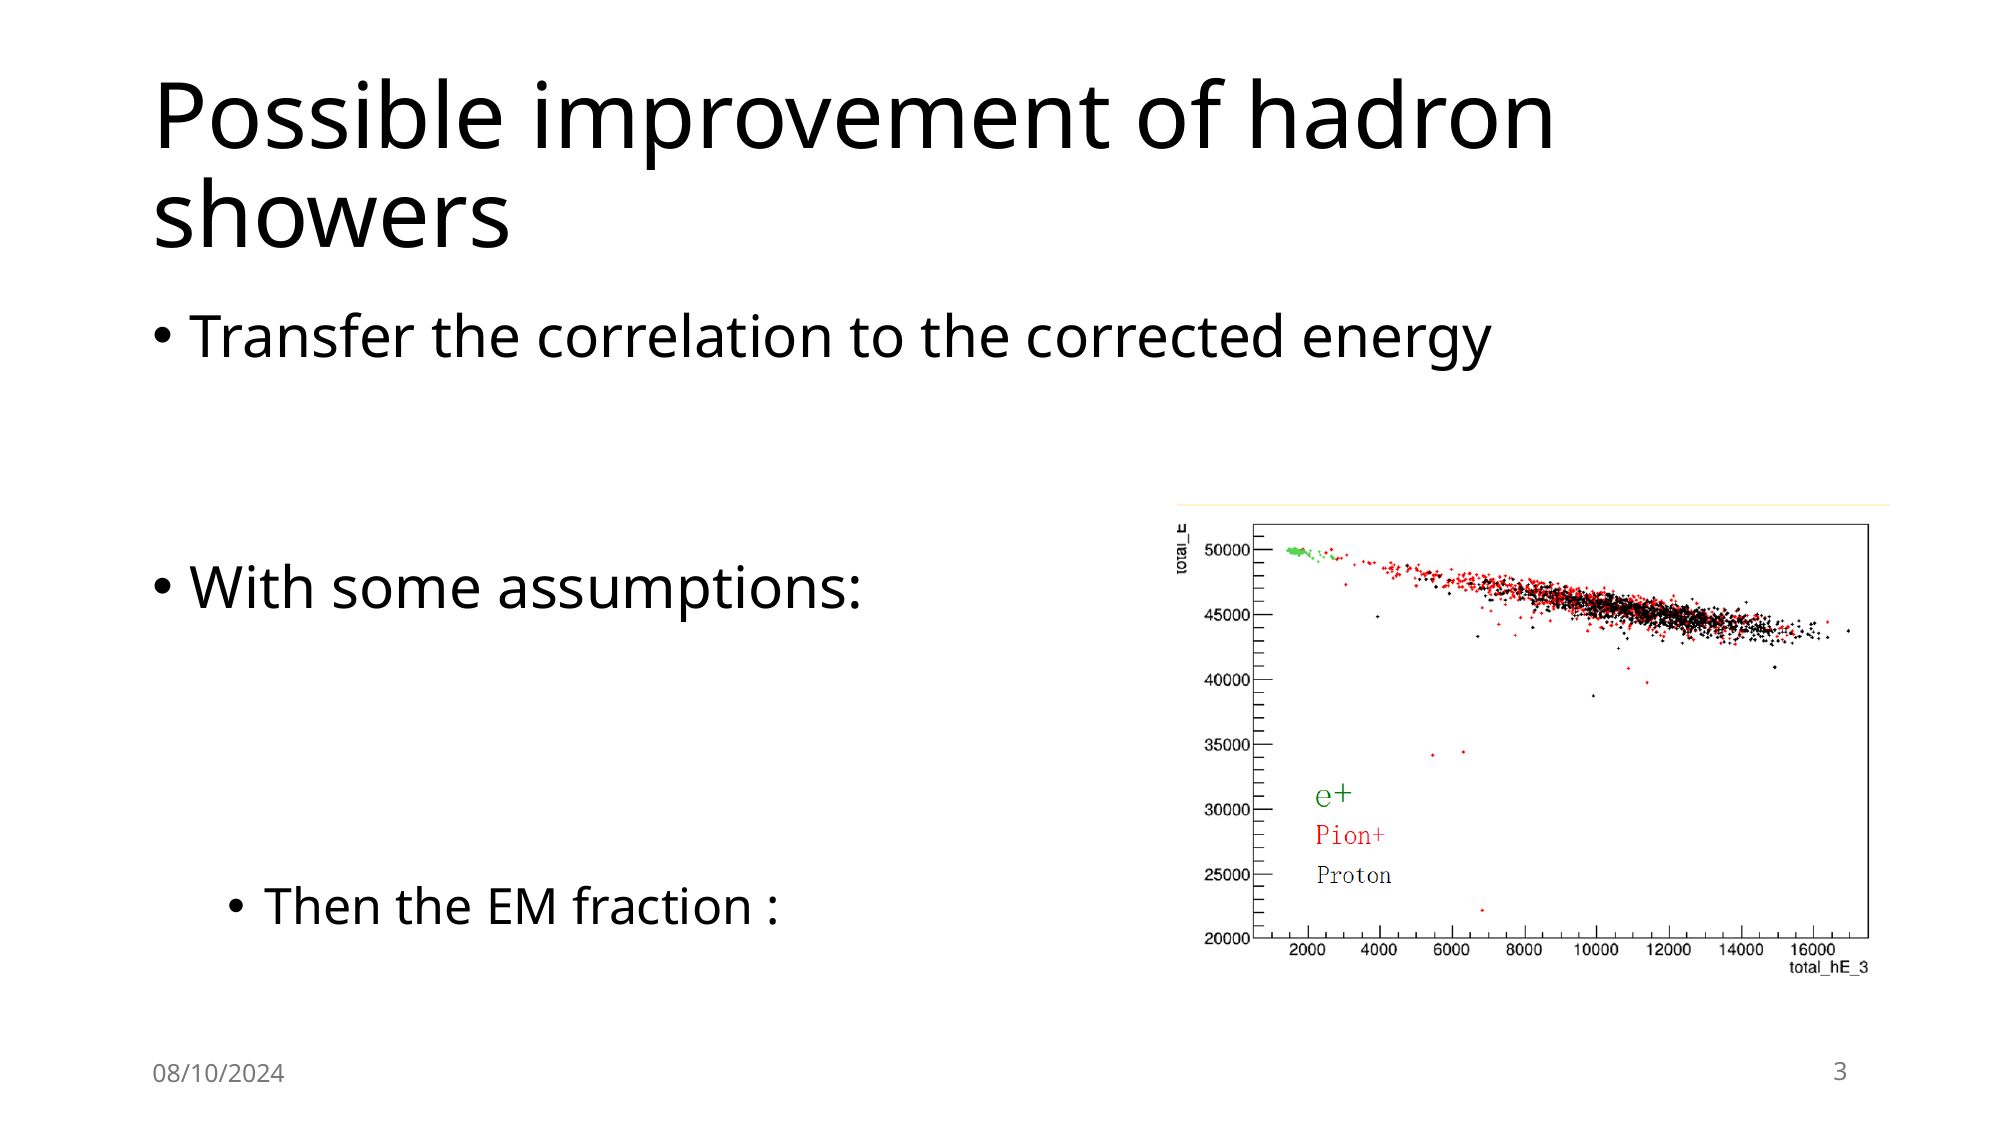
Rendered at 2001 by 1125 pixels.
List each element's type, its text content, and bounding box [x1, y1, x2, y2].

picture [1176, 504, 1891, 987]
slide_number 2 [1412, 1042, 1863, 1103]
title Possible improvement of hadron showers [137, 59, 1863, 278]
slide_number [137, 1042, 588, 1103]
